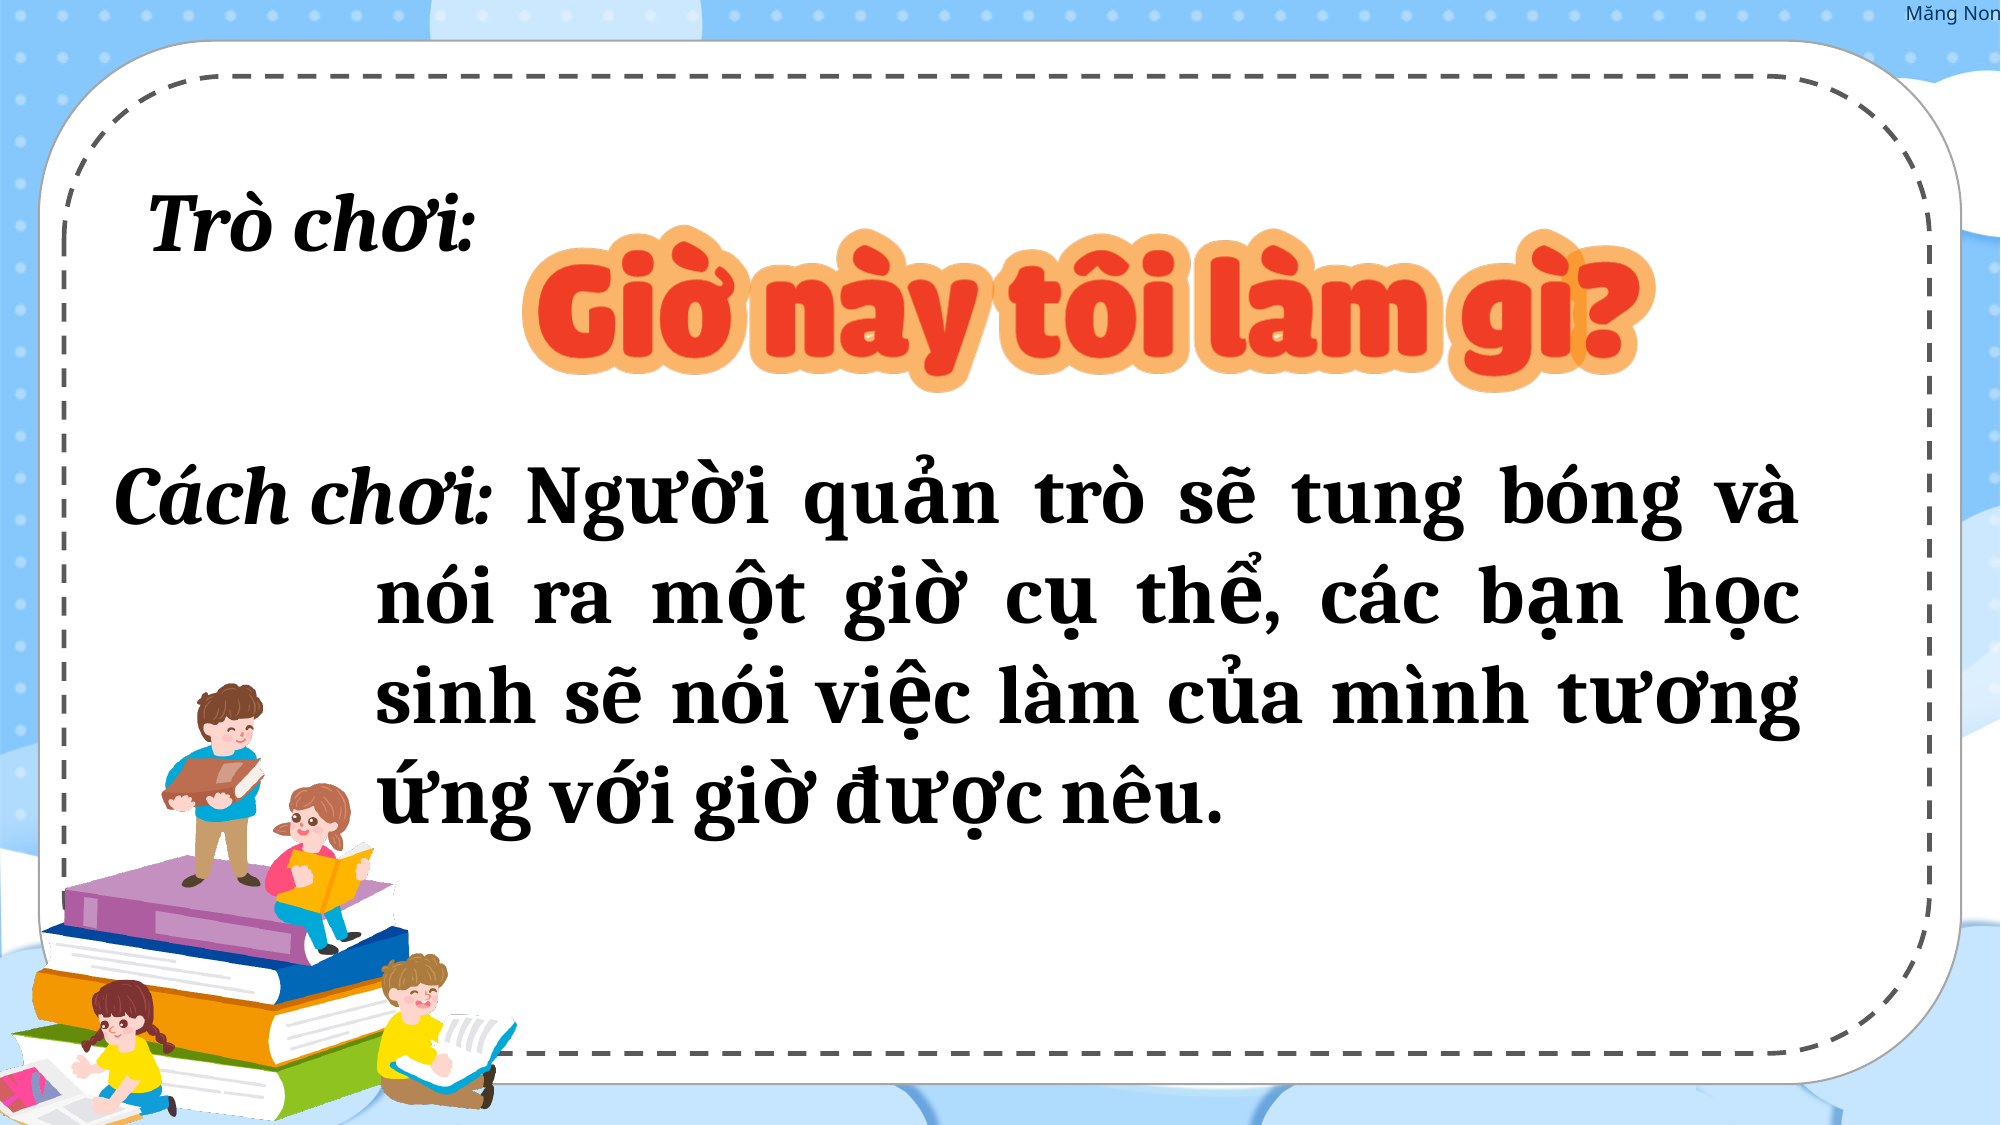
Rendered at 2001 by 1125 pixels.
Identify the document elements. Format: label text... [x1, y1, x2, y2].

text_box Cách chơi: [75, 432, 359, 550]
text_box Trò chơi: [74, 159, 550, 277]
text_box Người quản trò sẽ tung bóng và nói ra một giờ cụ thể, các bạn học sinh sẽ nói việc làm của mình tương ứng với giờ được nêu. [359, 395, 1818, 885]
picture [0, 0, 2000, 1125]
